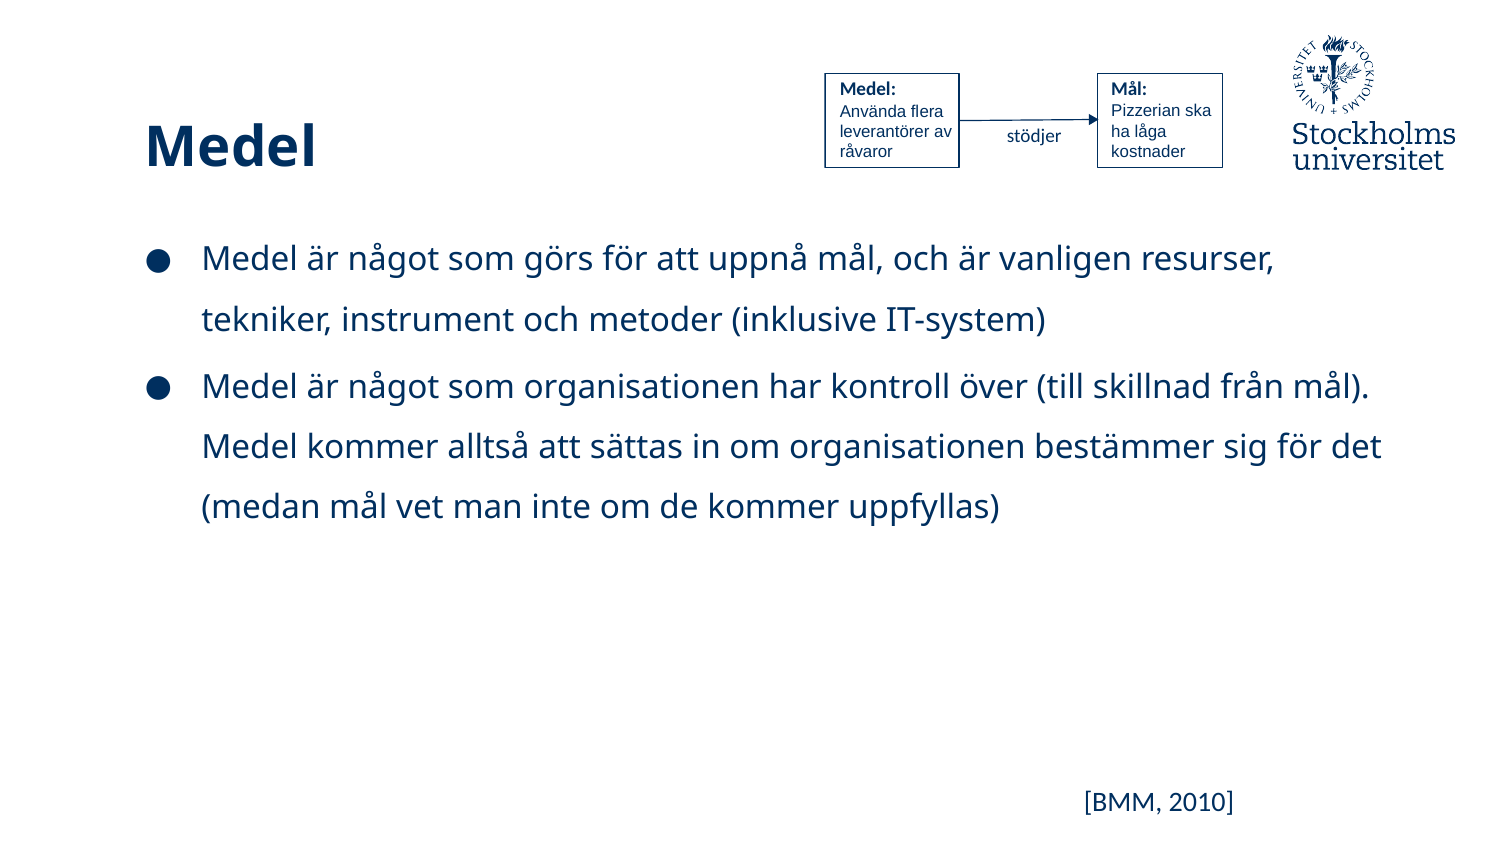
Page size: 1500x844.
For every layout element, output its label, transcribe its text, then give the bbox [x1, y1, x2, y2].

text_box [BMM, 2010] [1068, 776, 1421, 825]
list Medel är något som görs för att uppnå mål, och är vanligen resurser, tekniker, instrument och metoder (inklusive IT-system) Medel är något som organisationen har kontroll över (till skillnad från mål). Medel kommer alltså att sättas in om organisationen bestämmer sig för det (medan mål vet man inte om de kommer uppfyllas) [129, 209, 1406, 741]
picture [822, 69, 1229, 175]
title Medel [129, 102, 1254, 201]
picture [1293, 35, 1455, 170]
